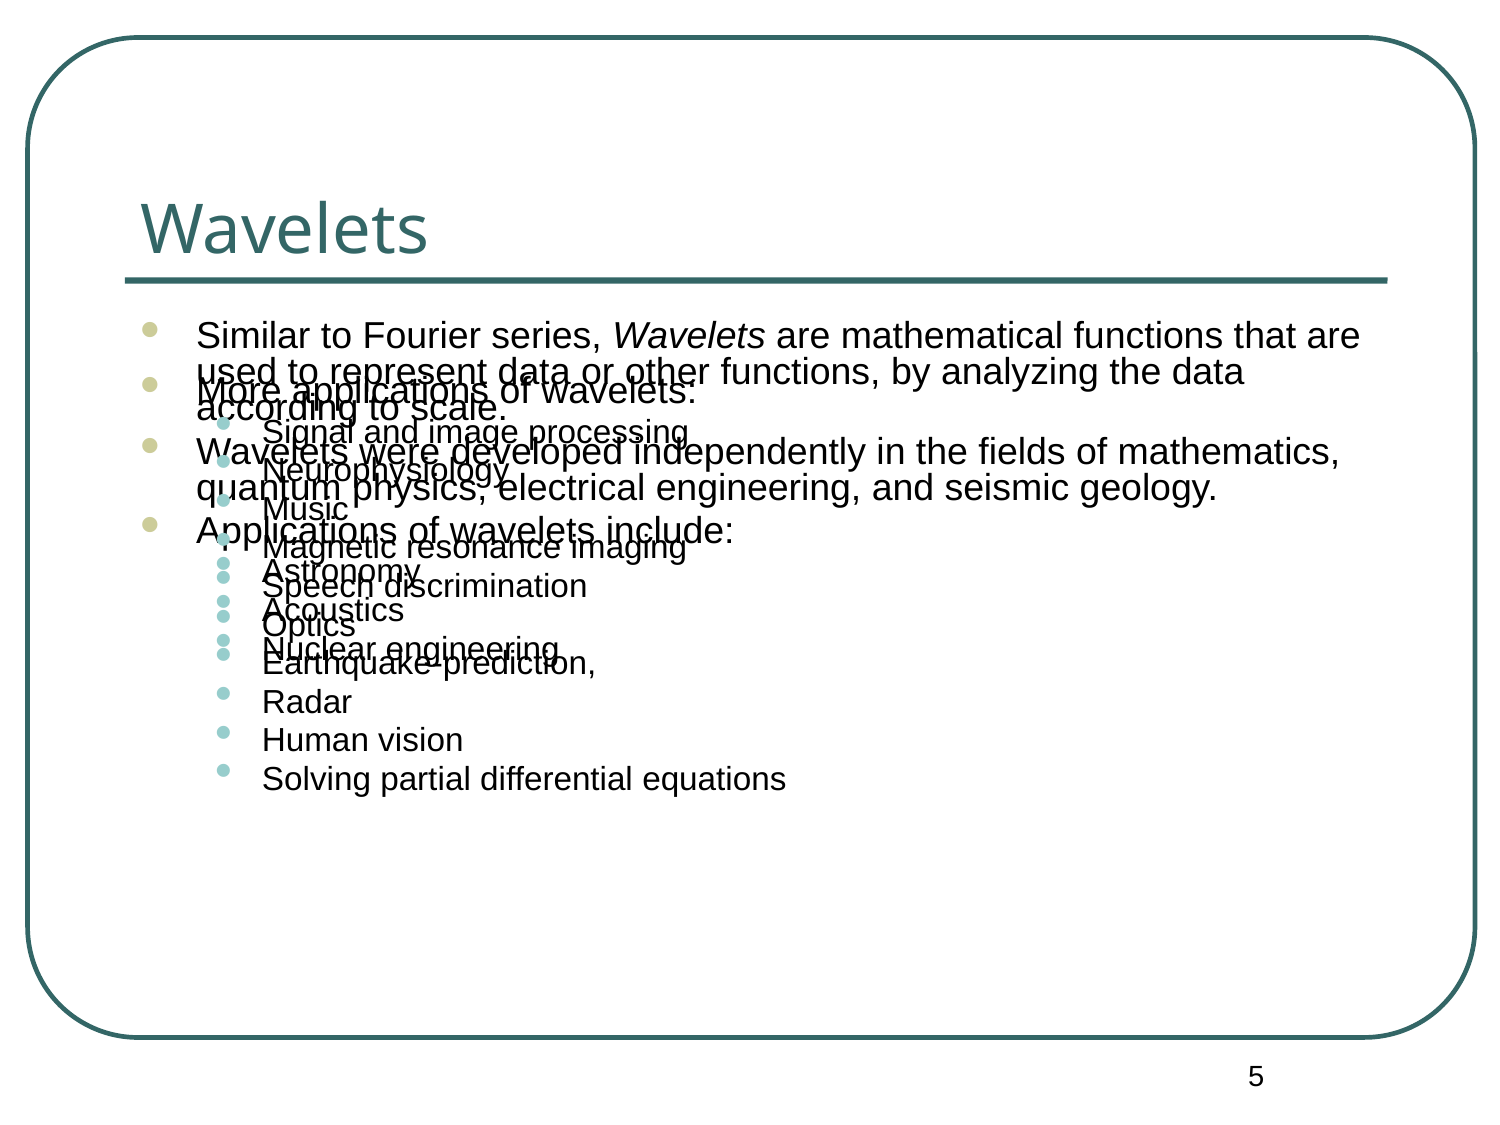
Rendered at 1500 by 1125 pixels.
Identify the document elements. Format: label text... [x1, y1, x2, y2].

title Wavelets [124, 87, 1388, 276]
slide_number 5 [1124, 1049, 1388, 1125]
list More applications of wavelets: Signal and image processing Neurophysiology Music Magnetic resonance imaging Speech discrimination Optics Earthquake-prediction, Radar Human vision Solving partial differential equations [124, 312, 1388, 976]
